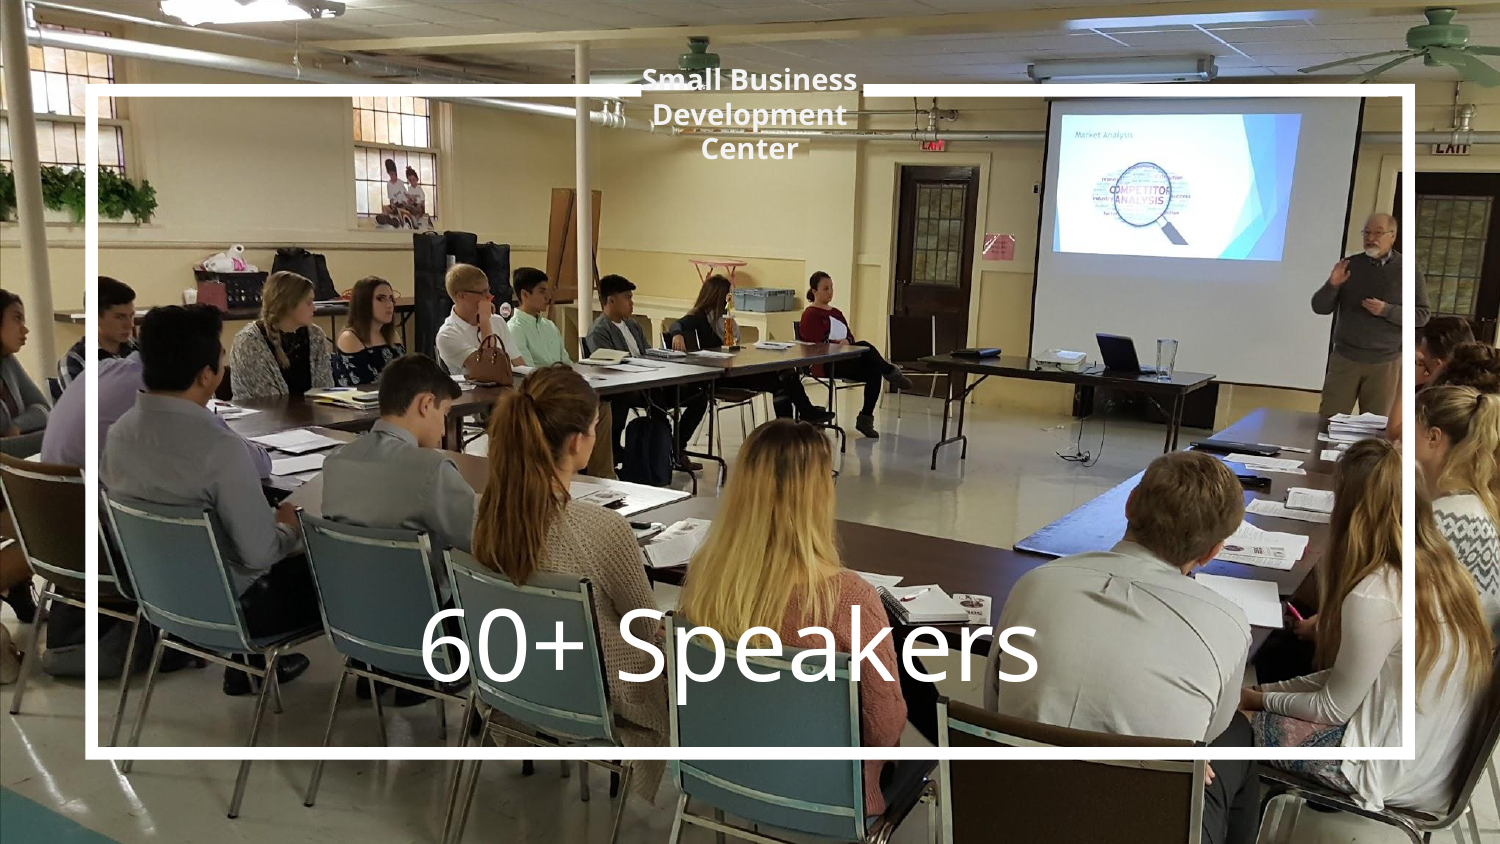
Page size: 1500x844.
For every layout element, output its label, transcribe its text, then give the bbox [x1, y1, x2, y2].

list 60+ Speakers [102, 526, 1397, 718]
picture [0, 0, 1500, 844]
title Small Business Development Center [626, 40, 874, 187]
